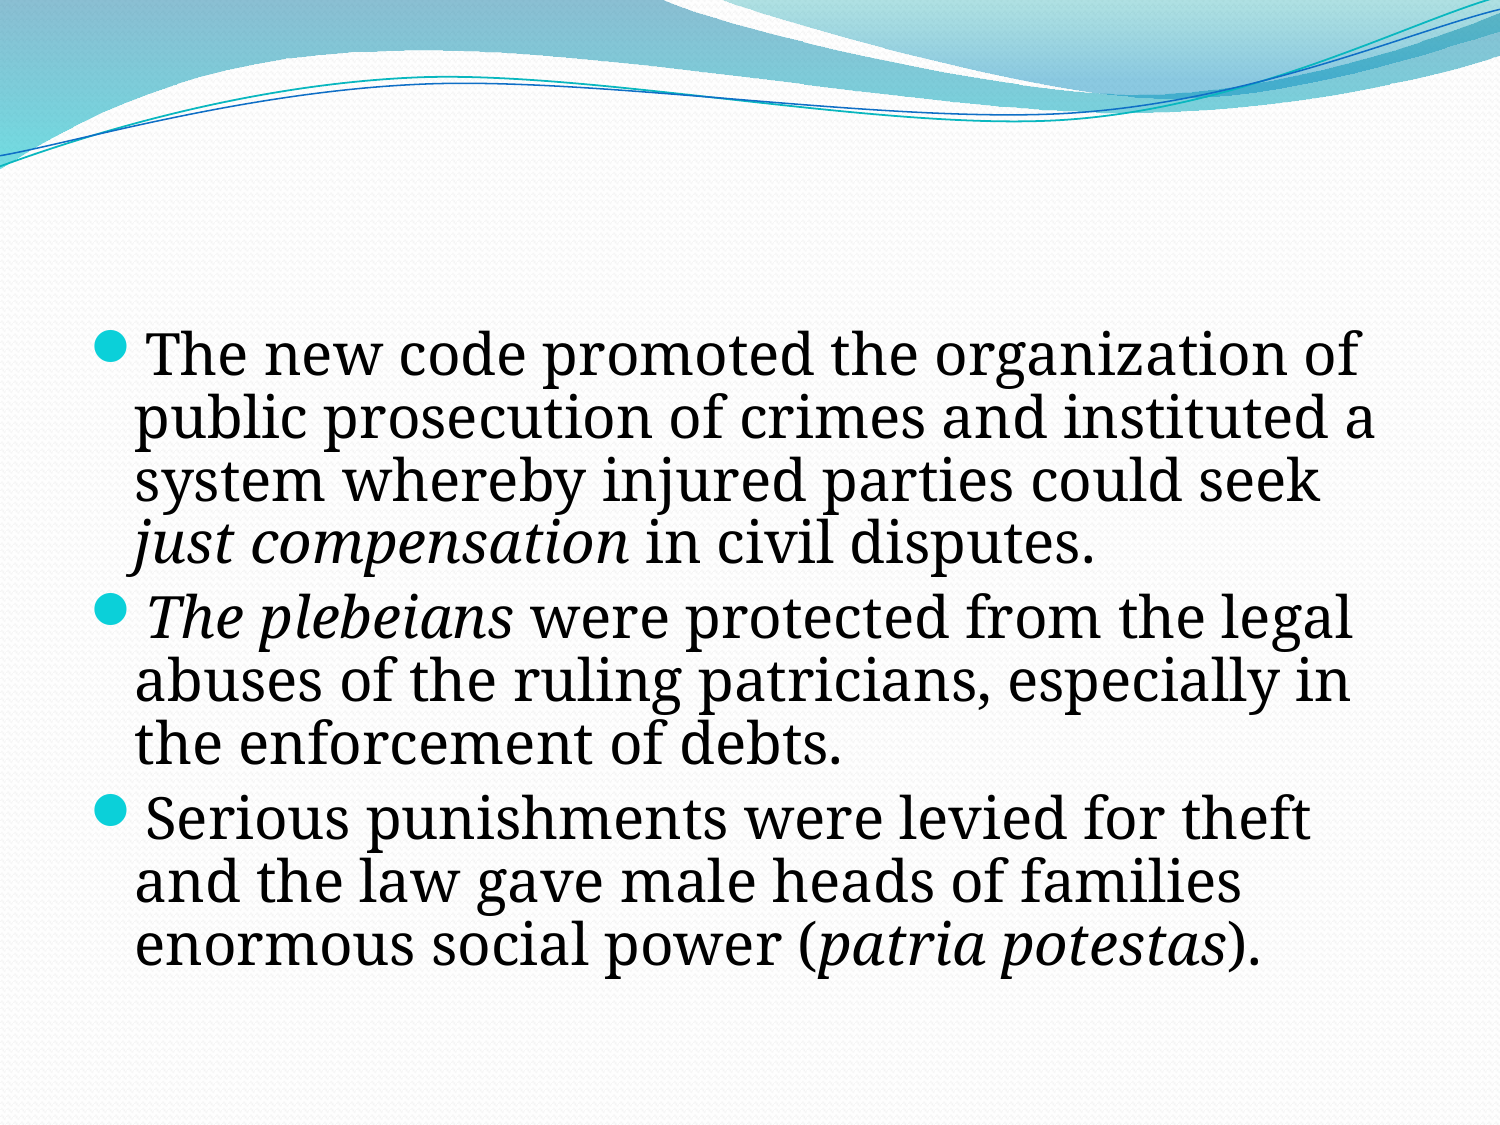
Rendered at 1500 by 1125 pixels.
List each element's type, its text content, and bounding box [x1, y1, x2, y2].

list The new code promoted the organization of public prosecution of crimes and instituted a system whereby injured parties could seek just compensation in civil disputes. The plebeians were protected from the legal abuses of the ruling patricians, especially in the enforcement of debts. Serious punishments were levied for theft and the law gave male heads of families enormous social power (patria potestas). [75, 317, 1425, 1038]
